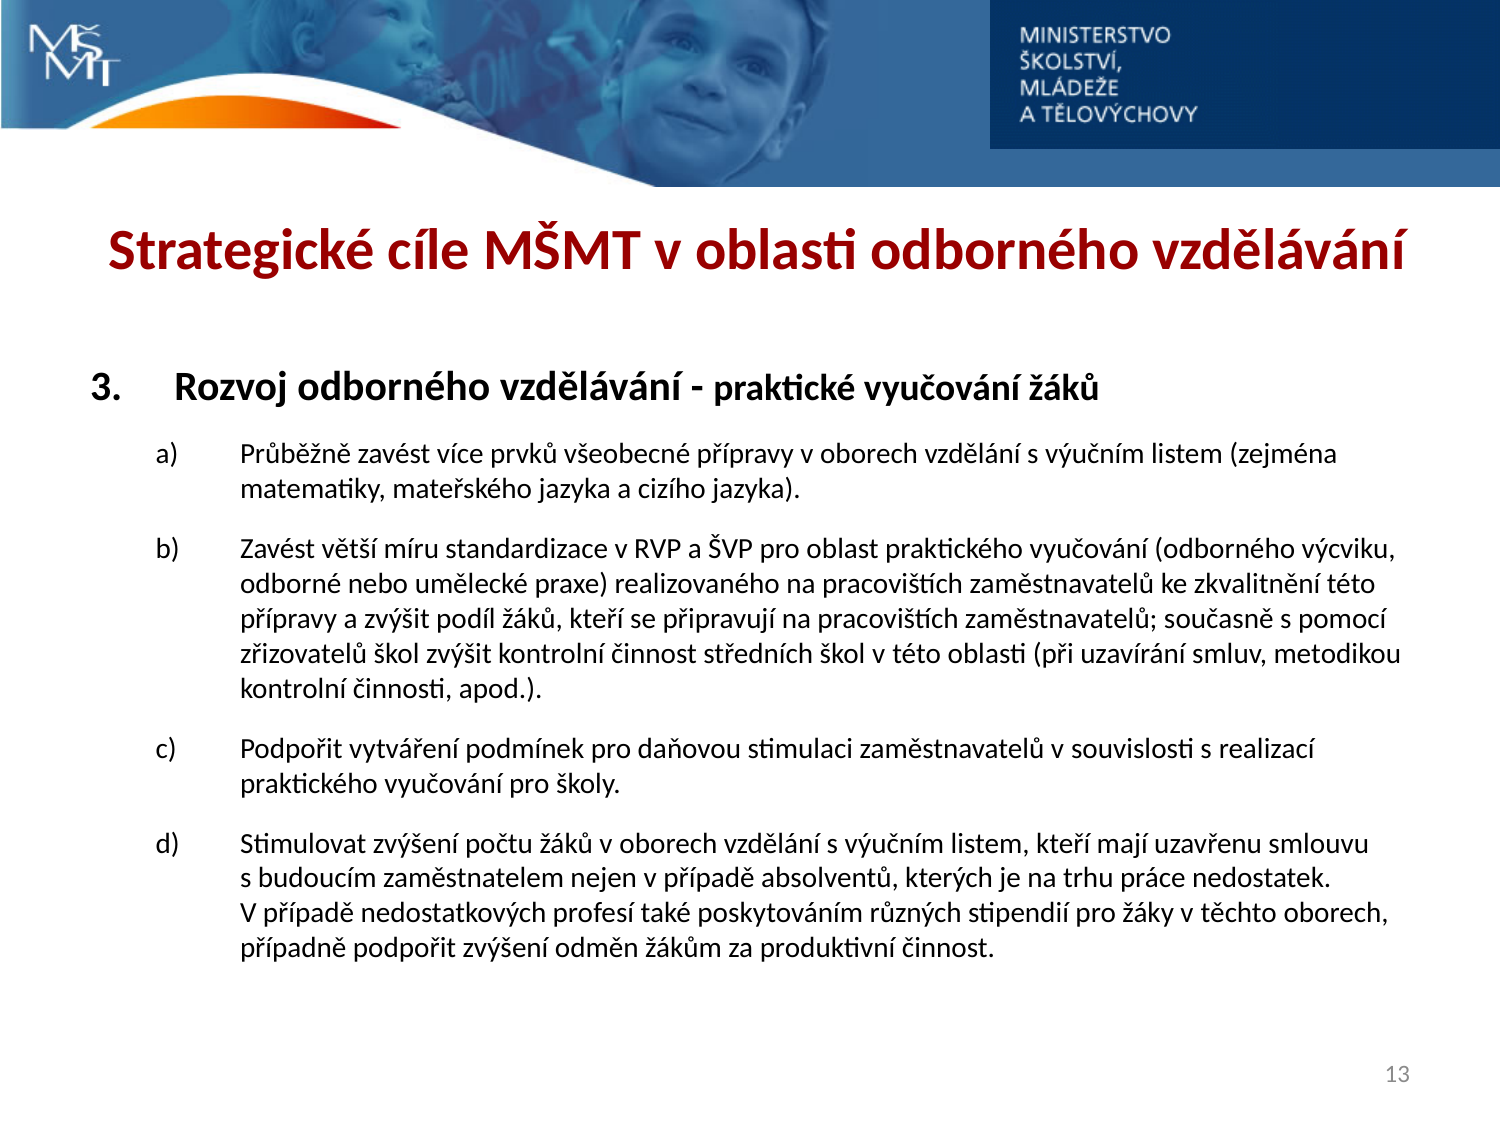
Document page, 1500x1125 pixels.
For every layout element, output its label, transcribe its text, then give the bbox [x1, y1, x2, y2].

slide_number 13 [1074, 1042, 1425, 1103]
list 3. Rozvoj odborného vzdělávání - praktické vyučování žáků Průběžně zavést více prvků všeobecné přípravy v oborech vzdělání s výučním listem (zejména matematiky, mateřského jazyka a cizího jazyka). Zavést větší míru standardizace v RVP a ŠVP pro oblast praktického vyučování (odborného výcviku, odborné nebo umělecké praxe) realizovaného na pracovištích zaměstnavatelů ke zkvalitnění této přípravy a zvýšit podíl žáků, kteří se připravují na pracovištích zaměstnavatelů; současně s pomocí zřizovatelů škol zvýšit kontrolní činnost středních škol v této oblasti (při uzavírání smluv, metodikou kontrolní činnosti, apod.). Podpořit vytváření podmínek pro daňovou stimulaci zaměstnavatelů v souvislosti s realizací praktického vyučování pro školy. Stimulovat zvýšení počtu žáků v oborech vzdělání s výučním listem, kteří mají uzavřenu smlouvu s budoucím zaměstnatelem nejen v případě absolventů, kterých je na trhu práce nedostatek. V případě nedostatkových profesí také poskytováním různých stipendií pro žáky v těchto oborech, případně podpořit zvýšení odměn žákům za produktivní činnost. [74, 351, 1426, 1032]
picture [0, 0, 1500, 187]
title Strategické cíle MŠMT v oblasti odborného vzdělávání [81, 187, 1433, 305]
